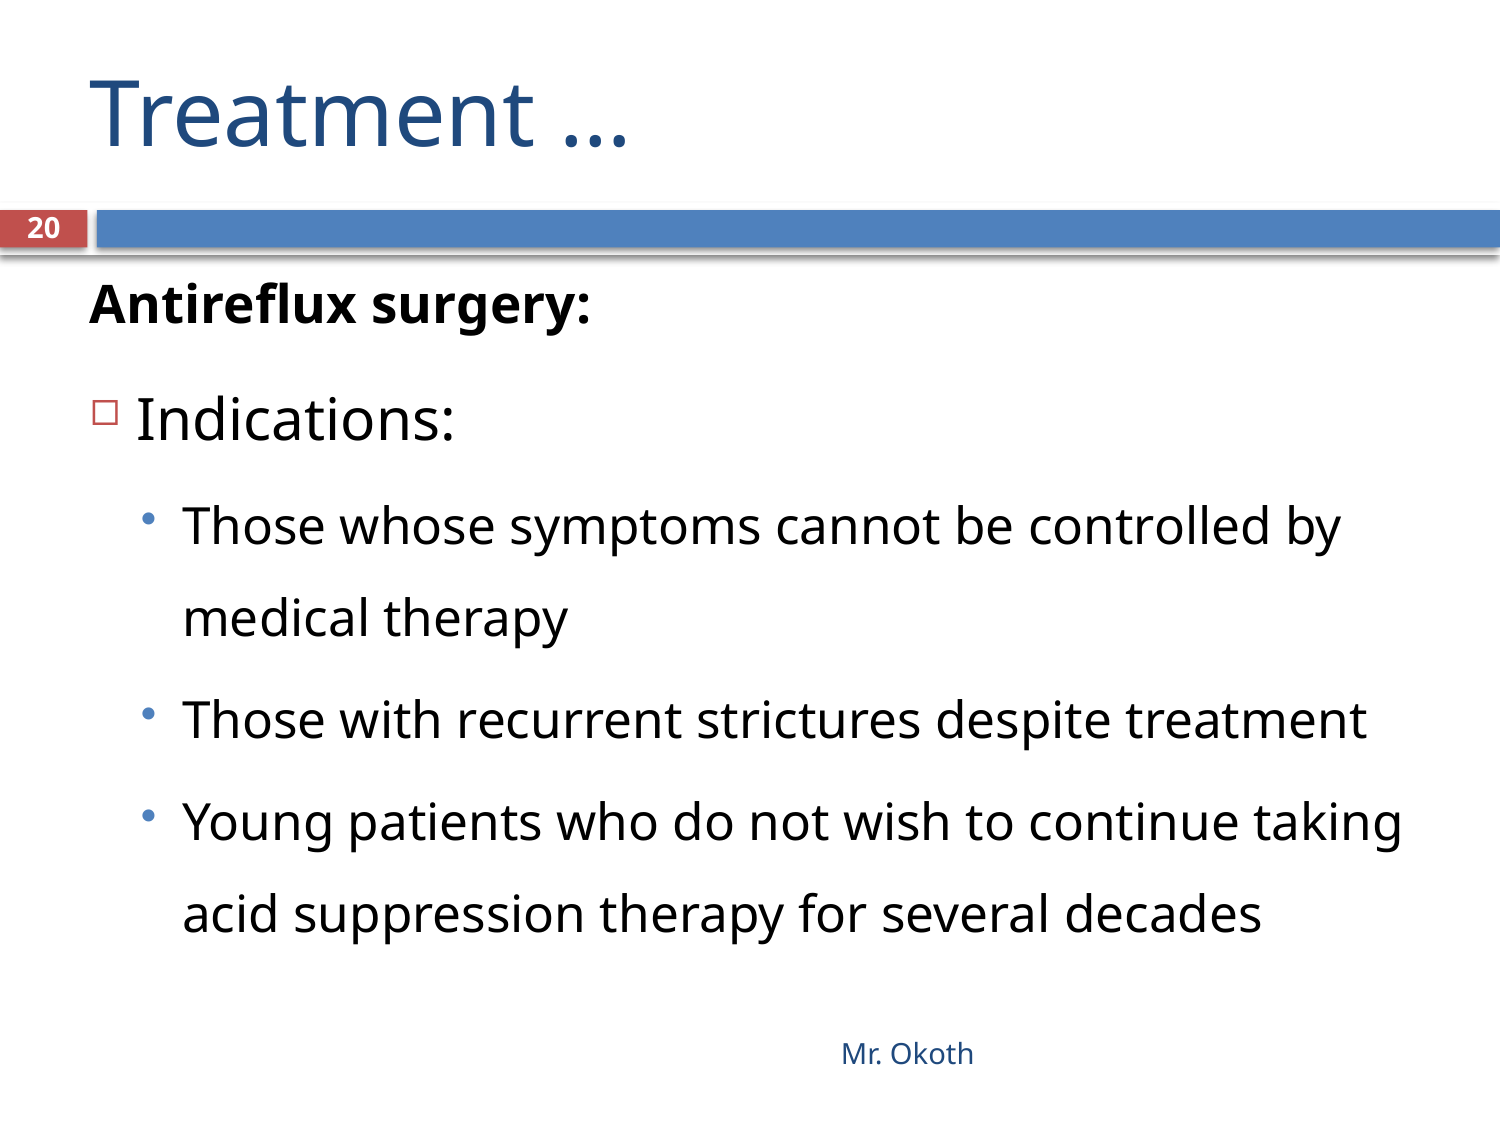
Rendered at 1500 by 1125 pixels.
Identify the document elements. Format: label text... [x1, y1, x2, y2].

footer Mr. Okoth [99, 1024, 990, 1085]
slide_number 20 [0, 208, 88, 249]
title Treatment … [75, 45, 1425, 175]
list Antireflux surgery: Indications: Those whose symptoms cannot be controlled by medical therapy Those with recurrent strictures despite treatment Young patients who do not wish to continue taking acid suppression therapy for several decades [75, 262, 1425, 1038]
